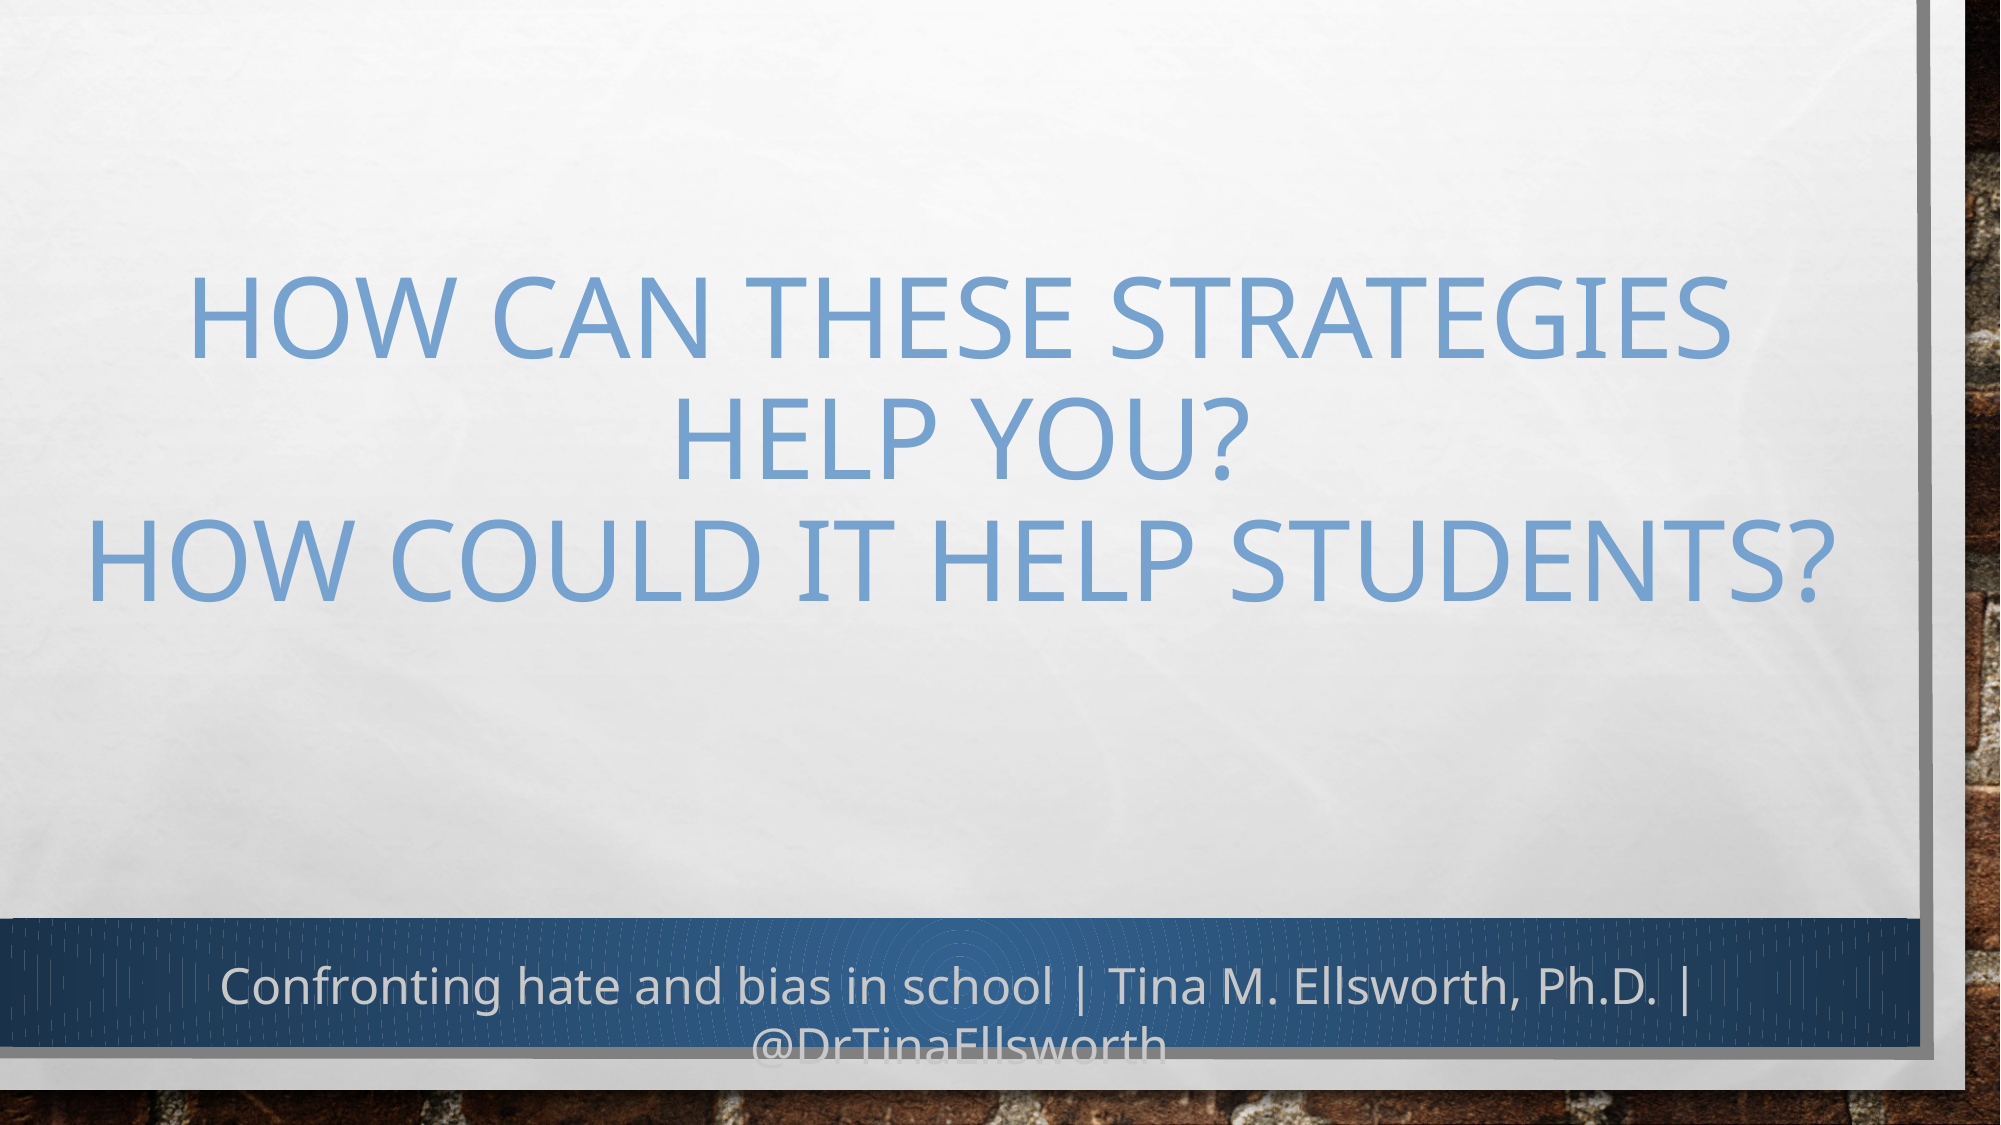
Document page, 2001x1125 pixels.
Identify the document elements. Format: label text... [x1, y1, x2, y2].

title How can these strategies help you? How could it help students? [55, 248, 1865, 639]
picture [0, 0, 2000, 1125]
text_box Confronting hate and bias in school | Tina M. Ellsworth, Ph.D. | @DrTinaEllsworth [0, 947, 1920, 1082]
